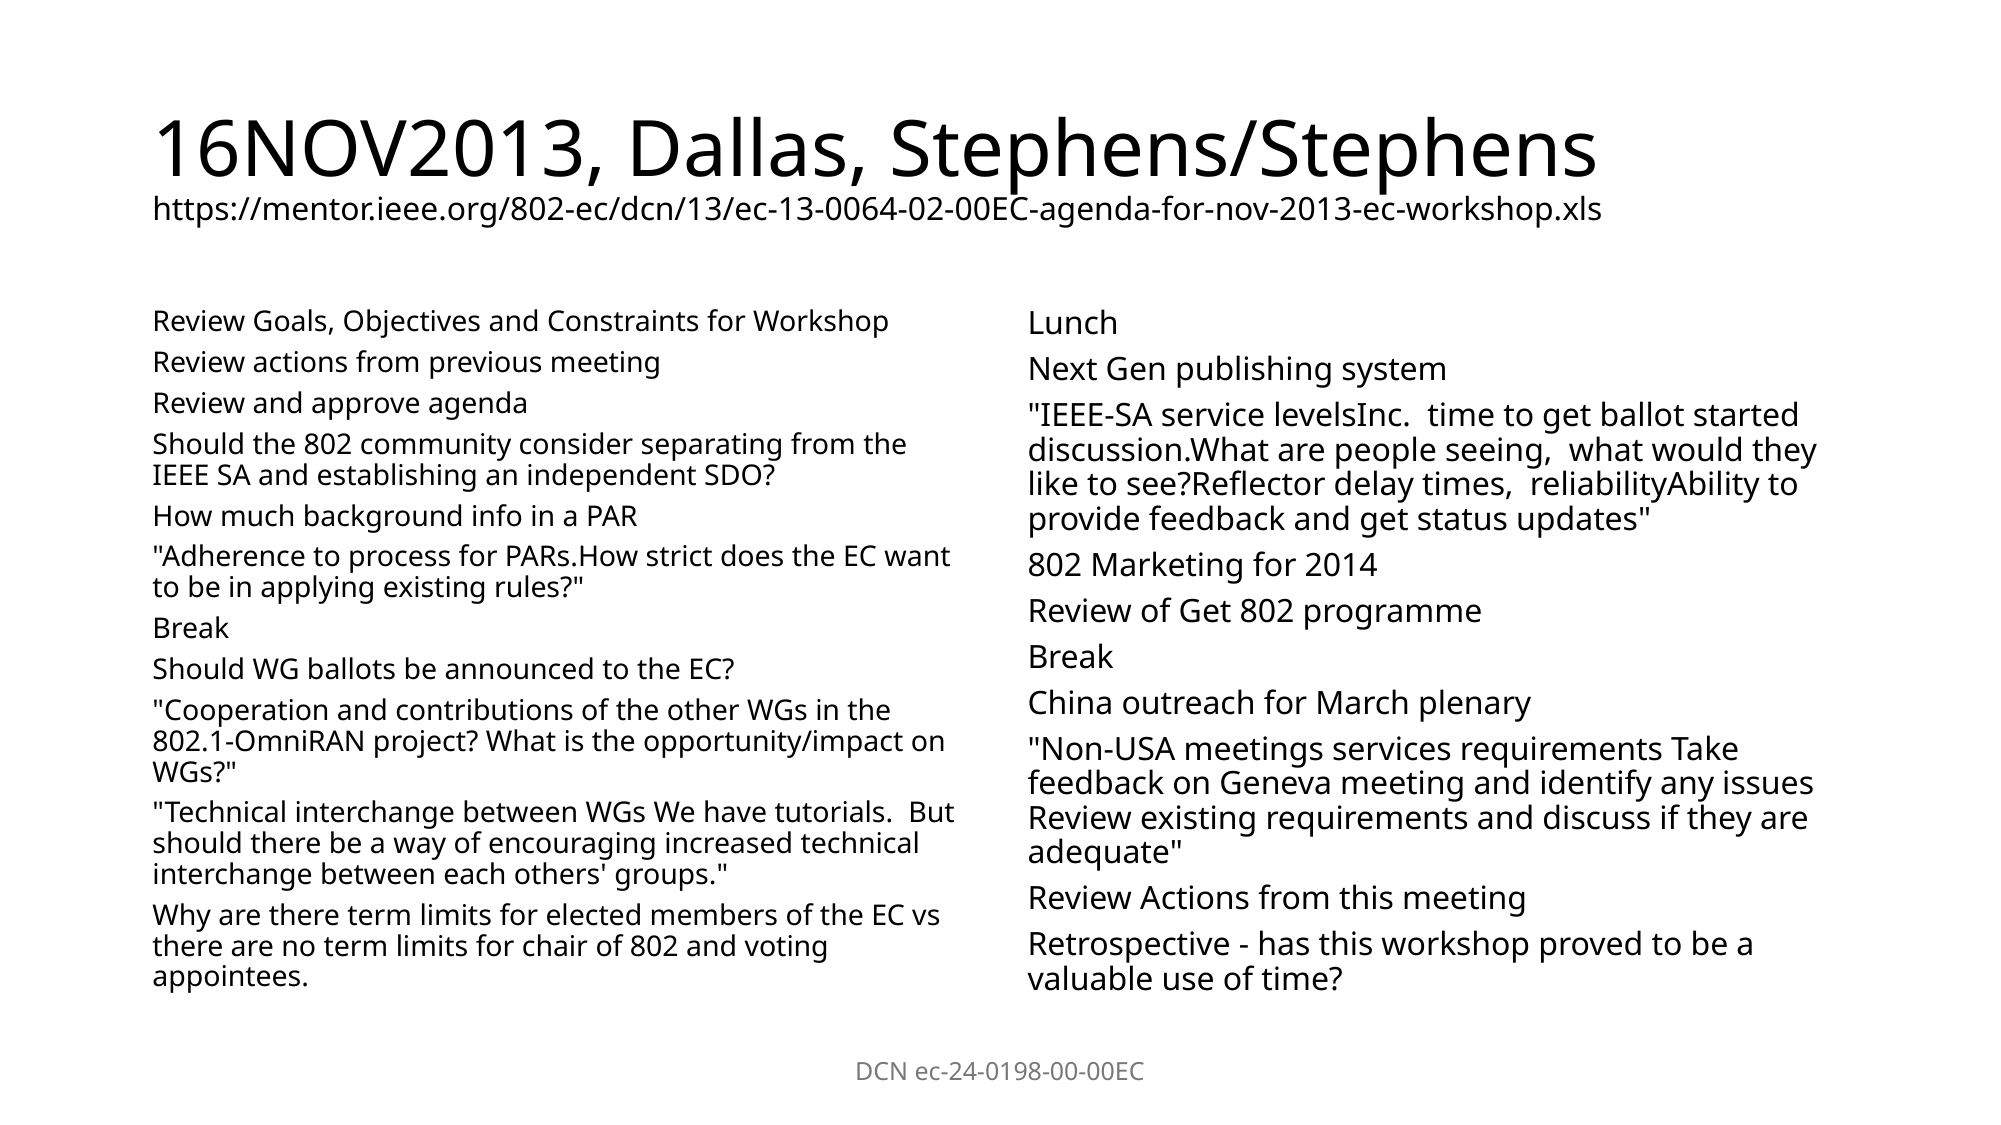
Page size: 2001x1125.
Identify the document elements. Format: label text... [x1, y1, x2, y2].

footer DCN ec-24-0198-00-00EC [662, 1042, 1338, 1103]
title 16NOV2013, Dallas, Stephens/Stephens https://mentor.ieee.org/802-ec/dcn/13/ec-13-0064-02-00EC-agenda-for-nov-2013-ec-workshop.xls [137, 59, 1863, 278]
list Review Goals, Objectives and Constraints for Workshop Review actions from previous meeting Review and approve agenda Should the 802 community consider separating from the IEEE SA and establishing an independent SDO? How much background info in a PAR "Adherence to process for PARs.How strict does the EC want to be in applying existing rules?" Break Should WG ballots be announced to the EC? "Cooperation and contributions of the other WGs in the 802.1-OmniRAN project? What is the opportunity/impact on WGs?" "Technical interchange between WGs We have tutorials. But should there be a way of encouraging increased technical interchange between each others' groups." Why are there term limits for elected members of the EC vs there are no term limits for chair of 802 and voting appointees. [137, 299, 988, 1014]
list Lunch Next Gen publishing system "IEEE-SA service levelsInc. time to get ballot started discussion.What are people seeing, what would they like to see?Reflector delay times, reliabilityAbility to provide feedback and get status updates" 802 Marketing for 2014 Review of Get 802 programme Break China outreach for March plenary "Non-USA meetings services requirements Take feedback on Geneva meeting and identify any issues Review existing requirements and discuss if they are adequate" Review Actions from this meeting Retrospective - has this workshop proved to be a valuable use of time? [1012, 299, 1863, 1014]
